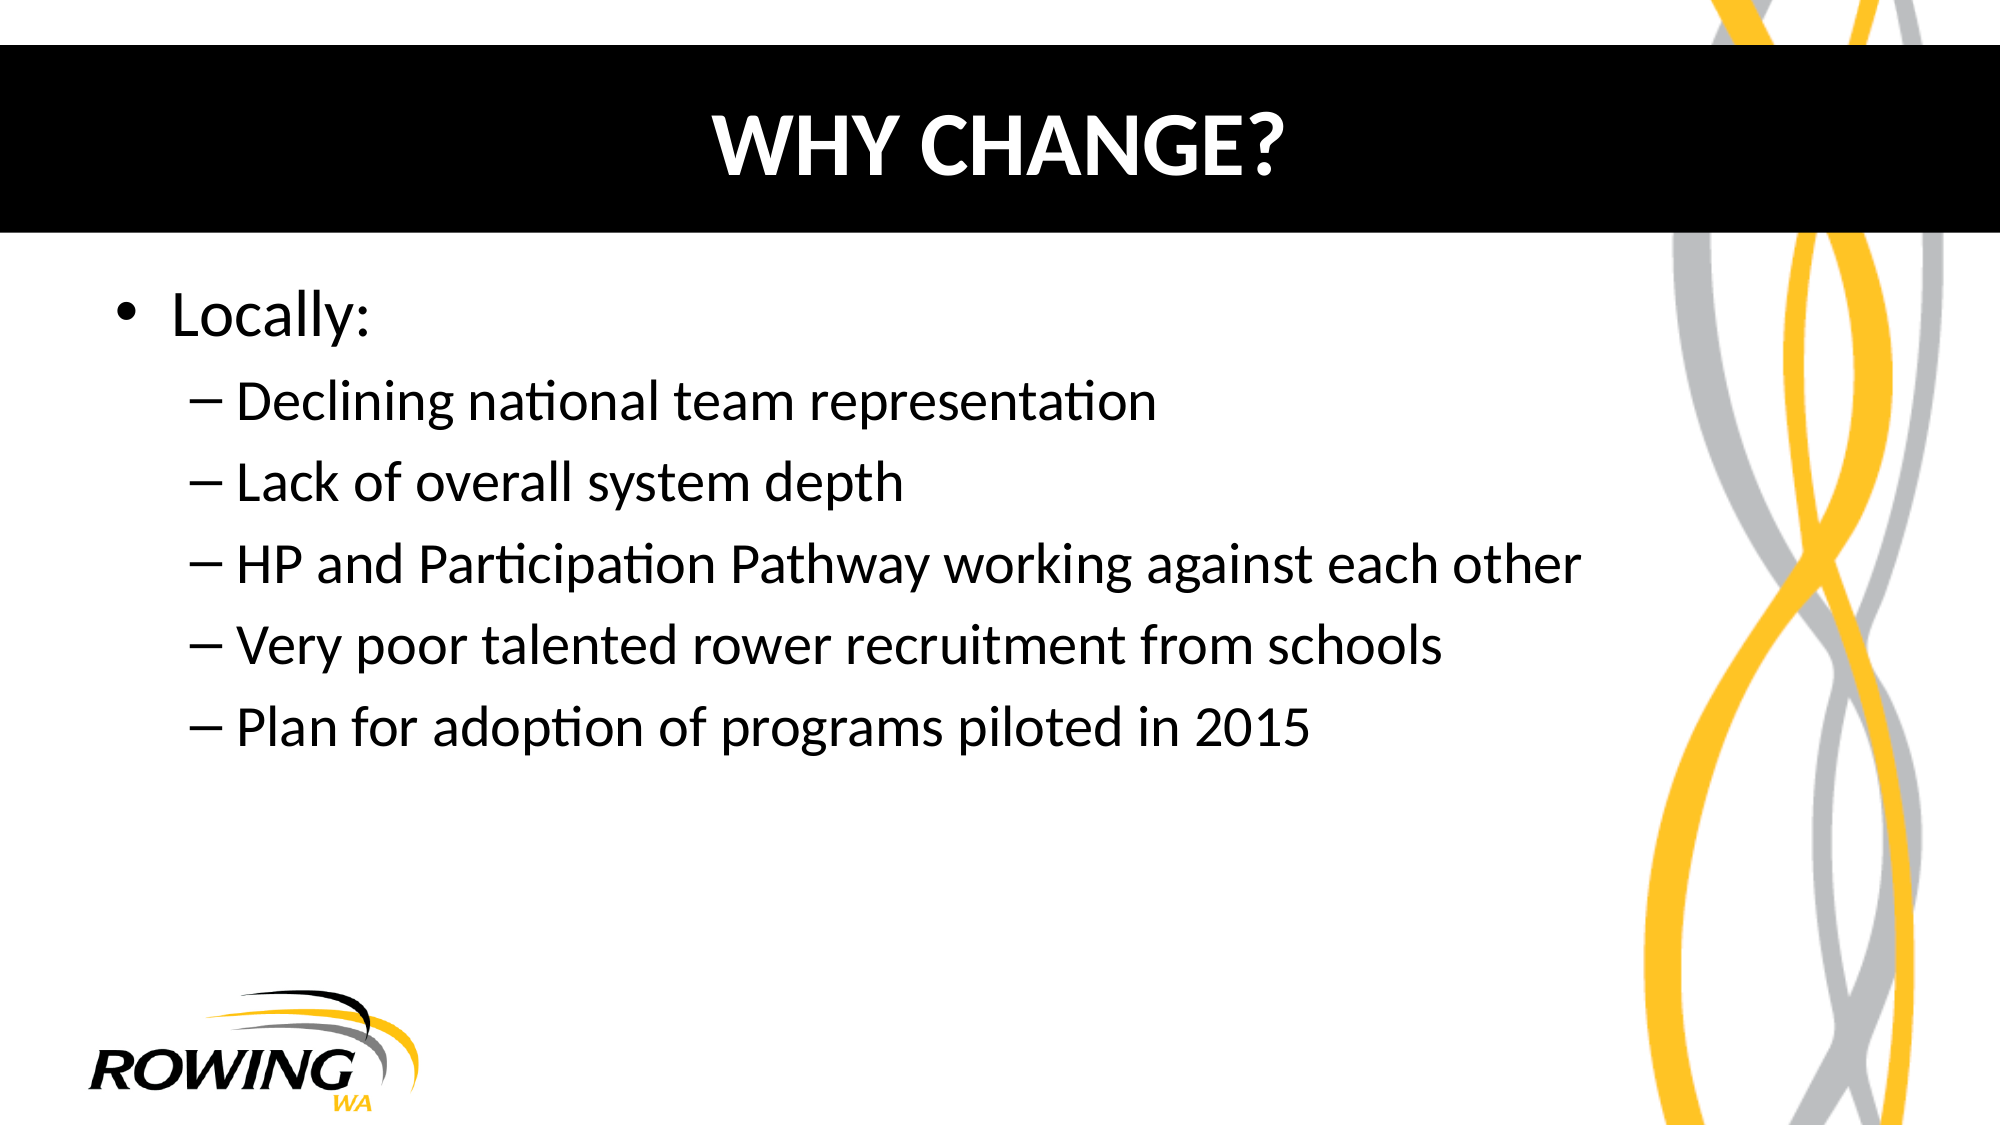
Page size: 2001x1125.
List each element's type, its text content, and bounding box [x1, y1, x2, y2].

list Locally: Declining national team representation Lack of overall system depth HP and Participation Pathway working against each other Very poor talented rower recruitment from schools Plan for adoption of programs piloted in 2015 [99, 262, 1910, 1005]
picture [1627, 0, 1961, 45]
title WHY CHANGE? [0, 45, 2000, 233]
picture [64, 977, 438, 1125]
picture [1627, 233, 1961, 1125]
